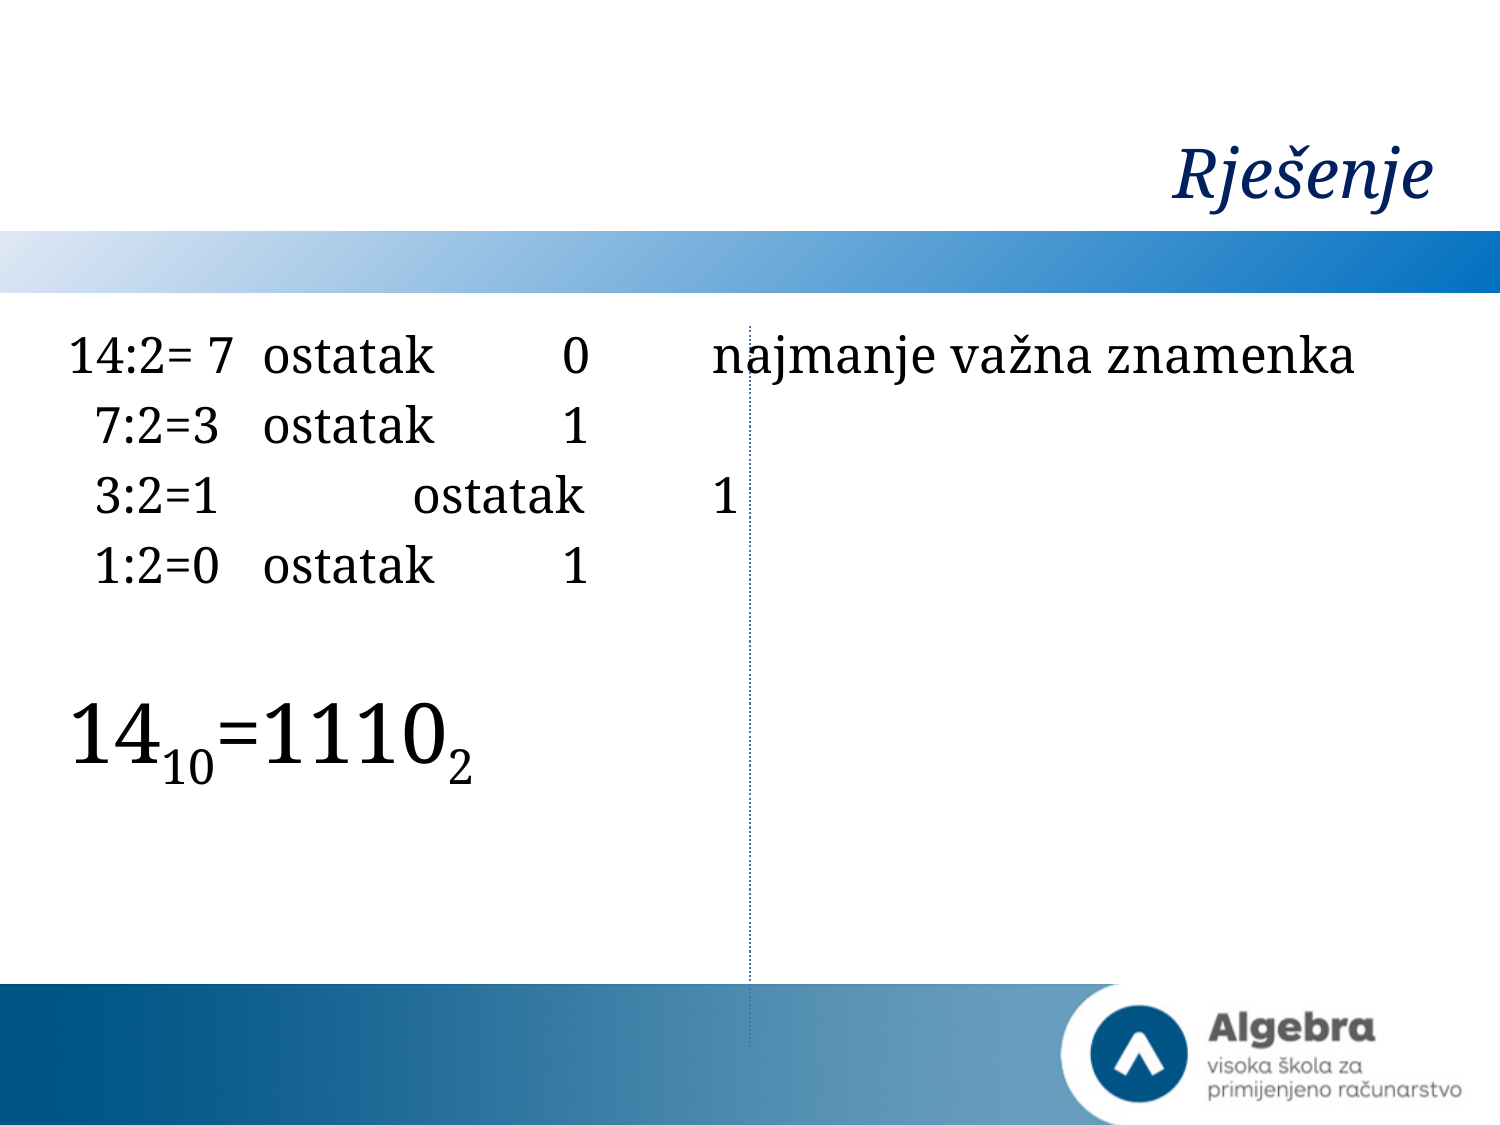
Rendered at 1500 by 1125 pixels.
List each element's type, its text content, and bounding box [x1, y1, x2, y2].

title Rješenje [49, 37, 1450, 221]
list 14:2= 7 ostatak 0 najmanje važna znamenka 7:2=3 ostatak 1 3:2=1 ostatak 1 1:2=0 ostatak 1 1410=11102 [52, 316, 1471, 1005]
picture [0, 984, 1500, 1125]
